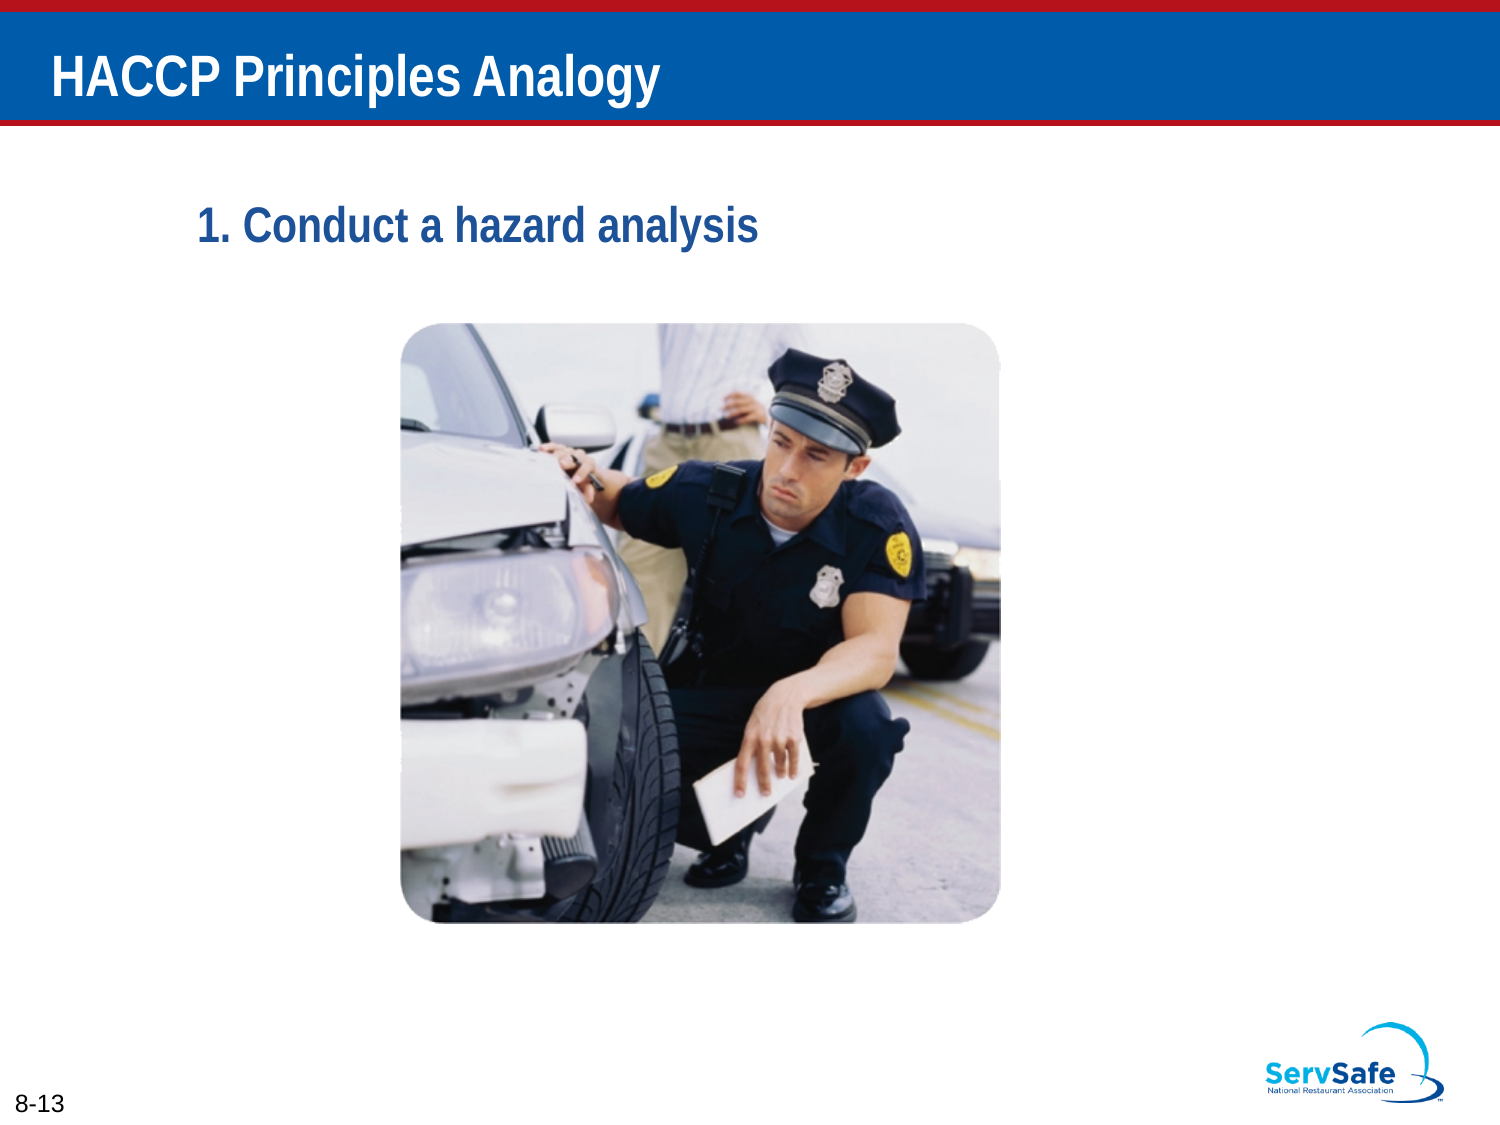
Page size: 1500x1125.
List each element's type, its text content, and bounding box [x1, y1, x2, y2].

text_box 8-13 [0, 1080, 94, 1125]
picture [400, 323, 1001, 924]
text_box 1. Conduct a hazard analysis [182, 185, 1338, 260]
picture [0, 12, 1500, 120]
picture [1265, 1022, 1444, 1103]
title HACCP Principles Analogy [36, 31, 1374, 117]
